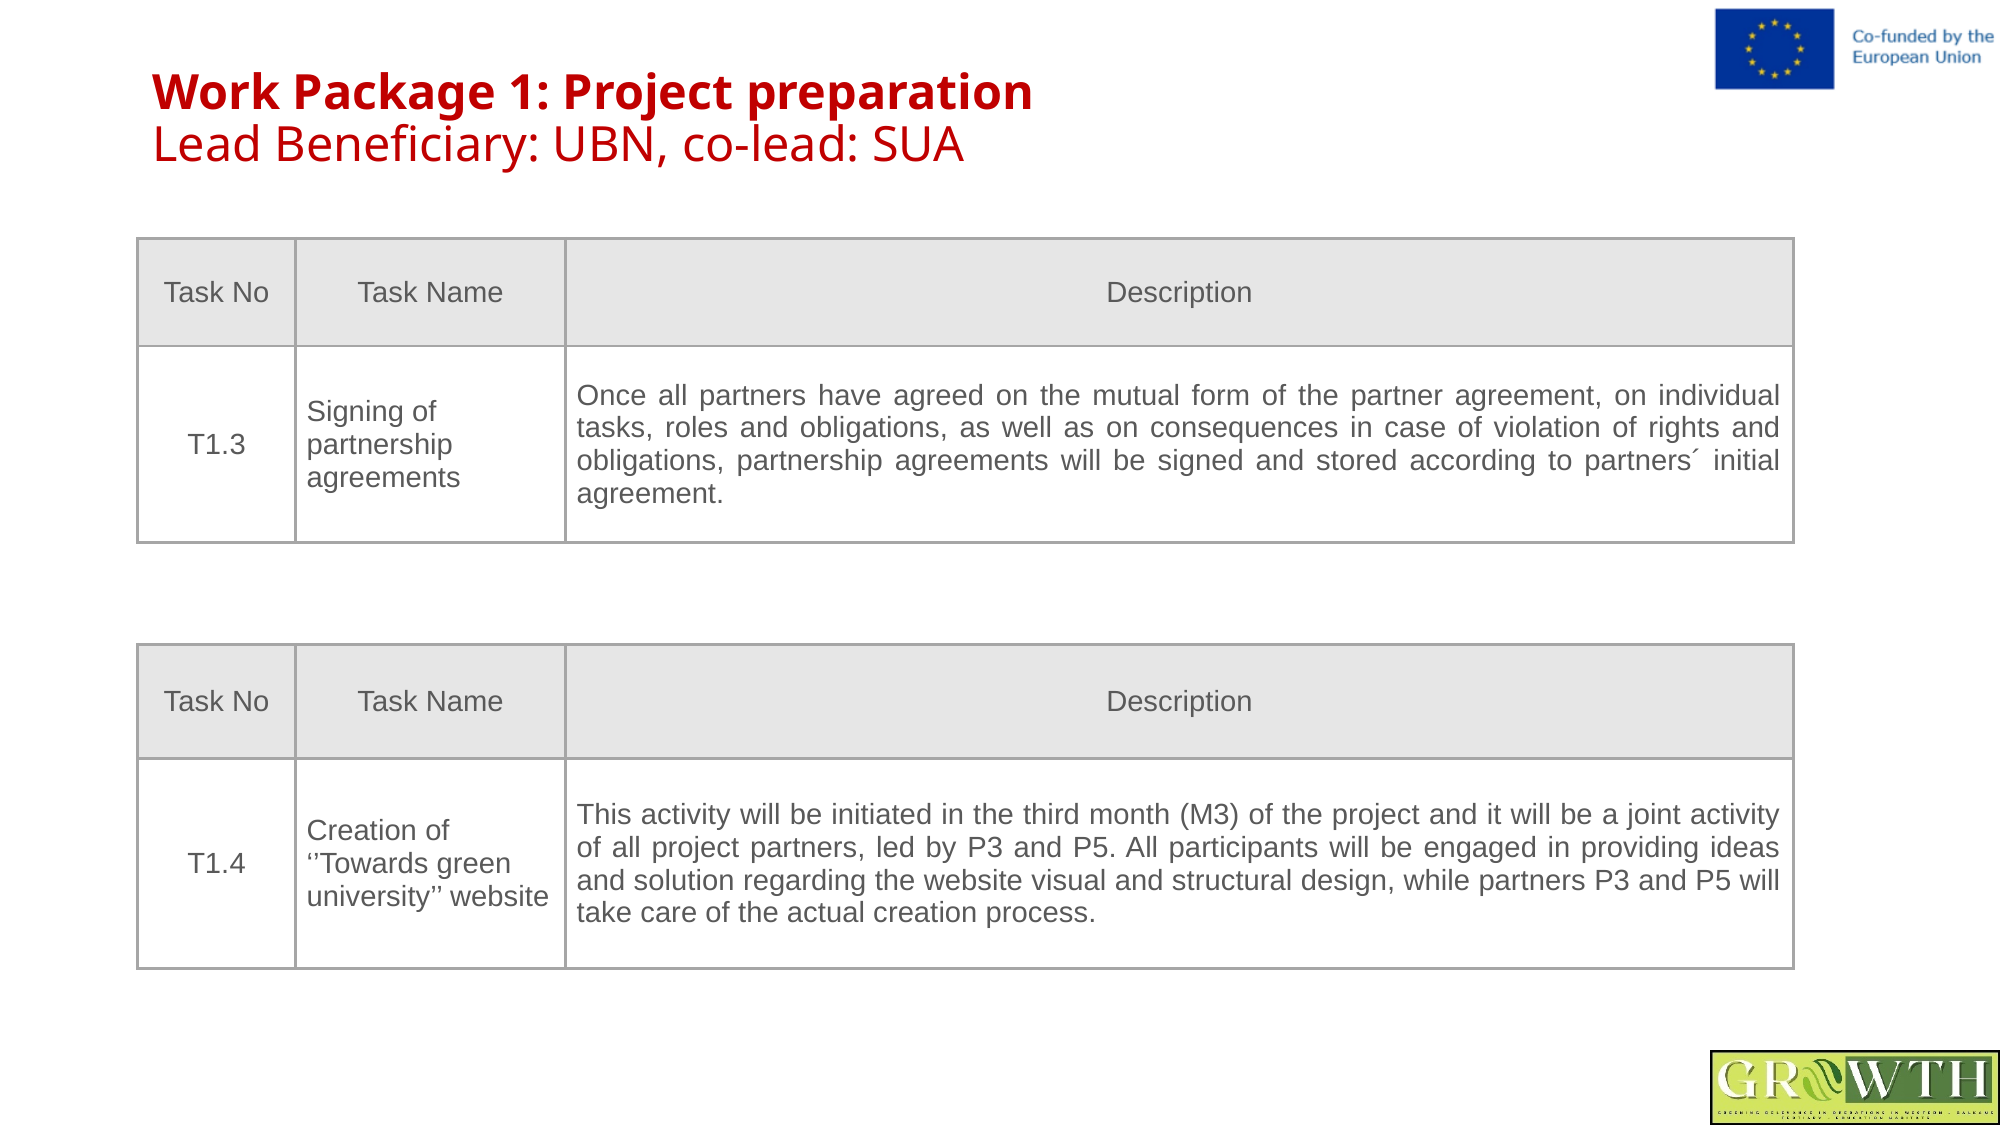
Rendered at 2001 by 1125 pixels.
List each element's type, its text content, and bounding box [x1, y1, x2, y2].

table_cell T1.3 [139, 347, 294, 541]
table_cell This activity will be initiated in the third month (M3) of the project and it will be a joint activity of all project partners, led by P3 and P5. All participants will be engaged in providing ideas and solution regarding the website visual and structural design, while partners P3 and P5 will take care of the actual creation process. [567, 760, 1792, 967]
table_header Task Name [297, 646, 564, 757]
text_box [137, 238, 1960, 1050]
table_header Task Name [297, 240, 564, 345]
title Work Package 1: Project preparation Lead Beneficiary: UBN, co-lead: SUA [137, 59, 1863, 180]
table_cell Signing of partnership agreements [297, 347, 564, 541]
table_header Description [567, 646, 1792, 757]
table_cell Creation of ‘’Towards green university’’ website [297, 760, 564, 967]
table_header Task No [139, 240, 294, 345]
table_cell T1.4 [139, 760, 294, 967]
picture [1709, 1, 2000, 92]
table_header Task No [139, 646, 294, 757]
table_header Description [567, 240, 1792, 345]
picture [1709, 1050, 2000, 1125]
table_cell Once all partners have agreed on the mutual form of the partner agreement, on individual tasks, roles and obligations, as well as on consequences in case of violation of rights and obligations, partnership agreements will be signed and stored according to partners´ initial agreement. [567, 347, 1792, 541]
